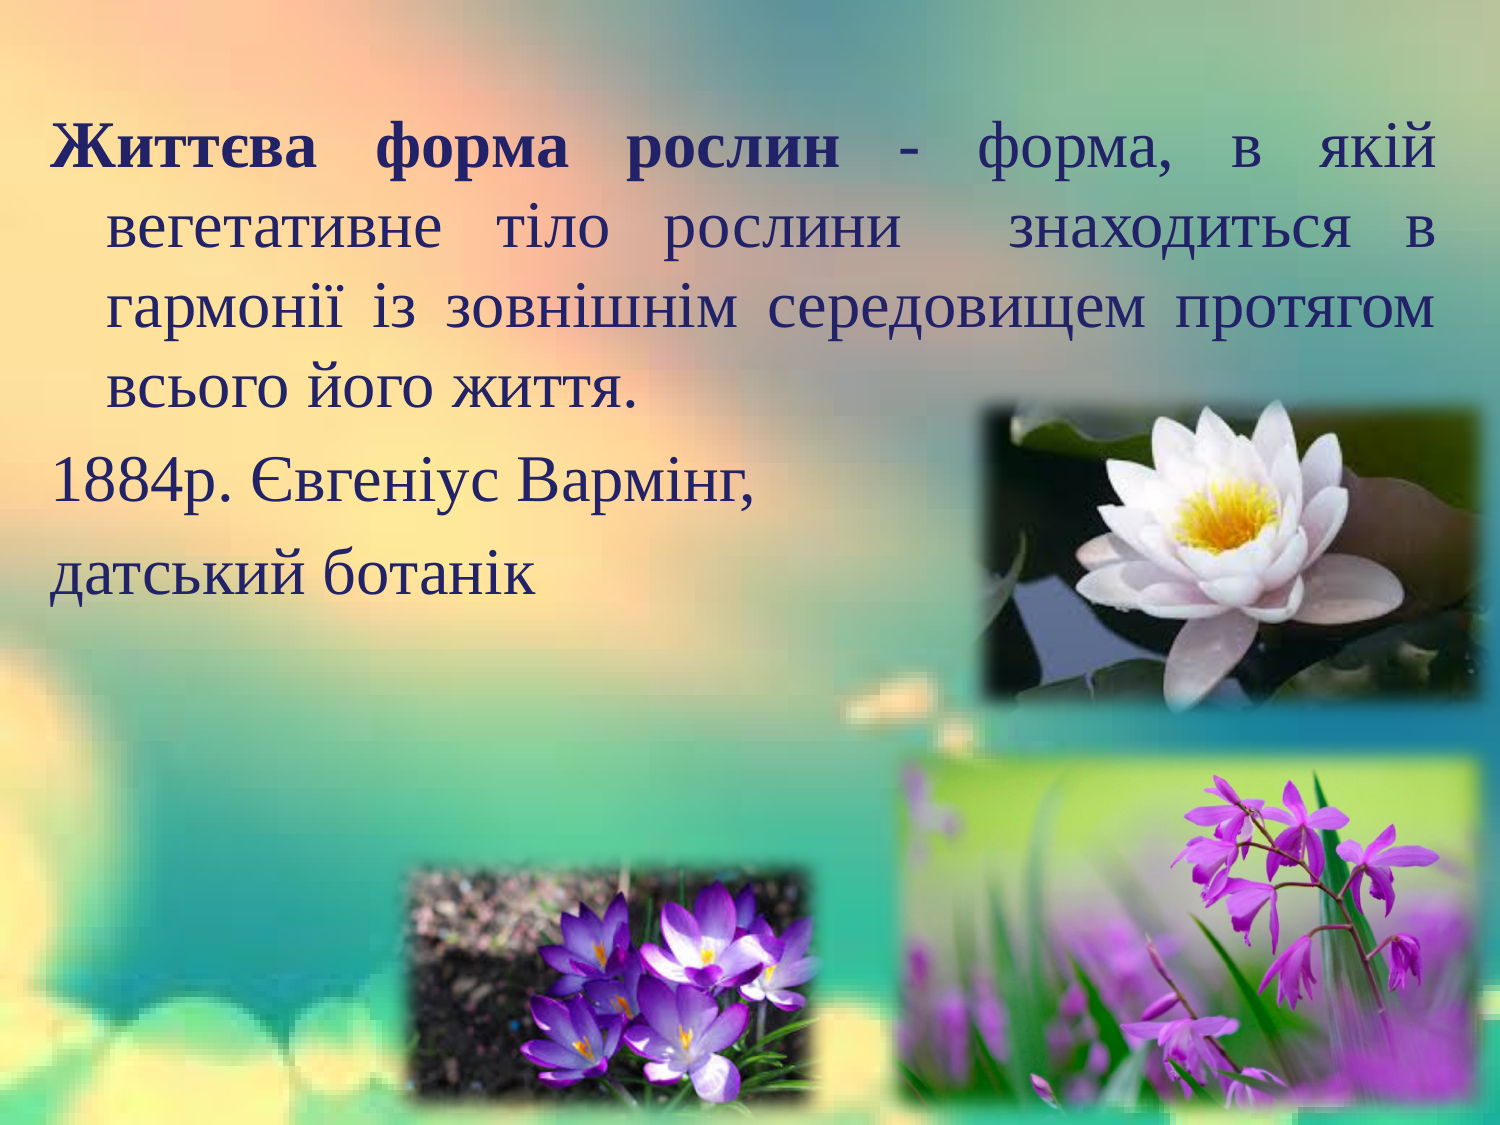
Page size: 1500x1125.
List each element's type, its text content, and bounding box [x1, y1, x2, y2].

picture [0, 0, 1500, 1125]
list Життєва форма рослин - форма, в якій вегетативне тіло рослини знаходиться в гармонії із зовнішнім середовищем протягом всього його життя. 1884р. Євгеніус Вармінг, датський ботанік [34, 93, 1454, 1006]
